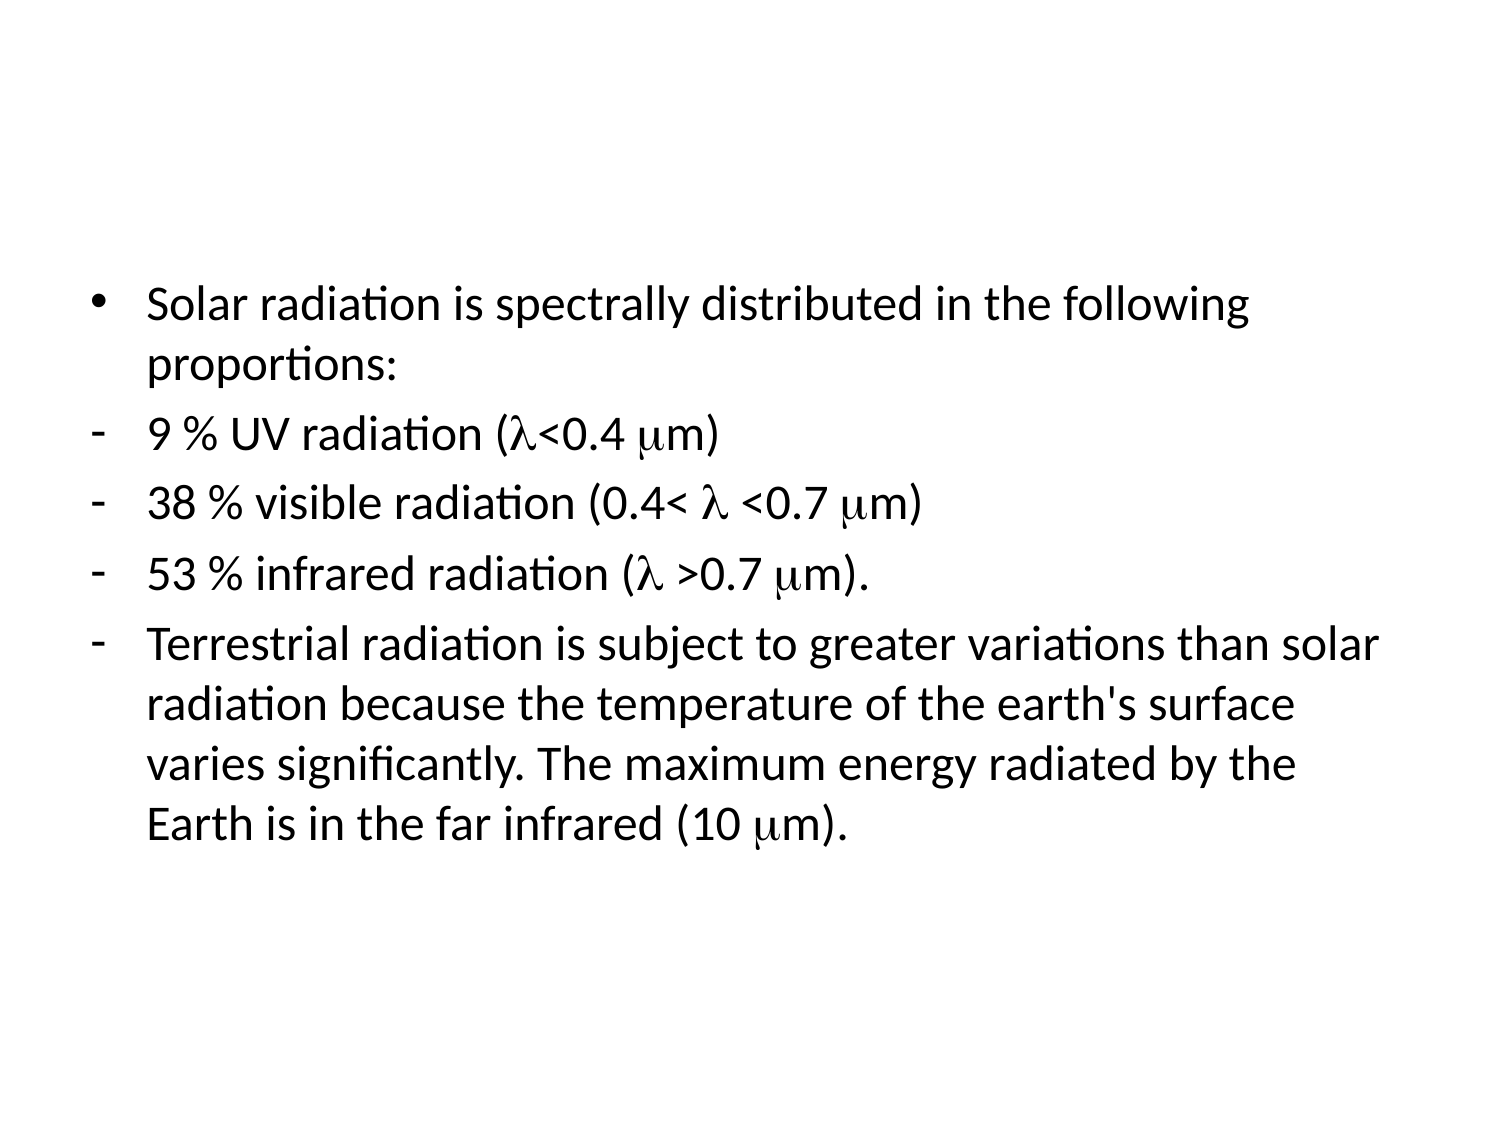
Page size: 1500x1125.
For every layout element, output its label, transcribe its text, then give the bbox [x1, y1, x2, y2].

list Solar radiation is spectrally distributed in the following proportions: 9 % UV radiation (<0.4 m) 38 % visible radiation (0.4<  <0.7 m) 53 % infrared radiation ( >0.7 m). Terrestrial radiation is subject to greater variations than solar radiation because the temperature of the earth's surface varies significantly. The maximum energy radiated by the Earth is in the far infrared (10 m). [75, 262, 1425, 1005]
